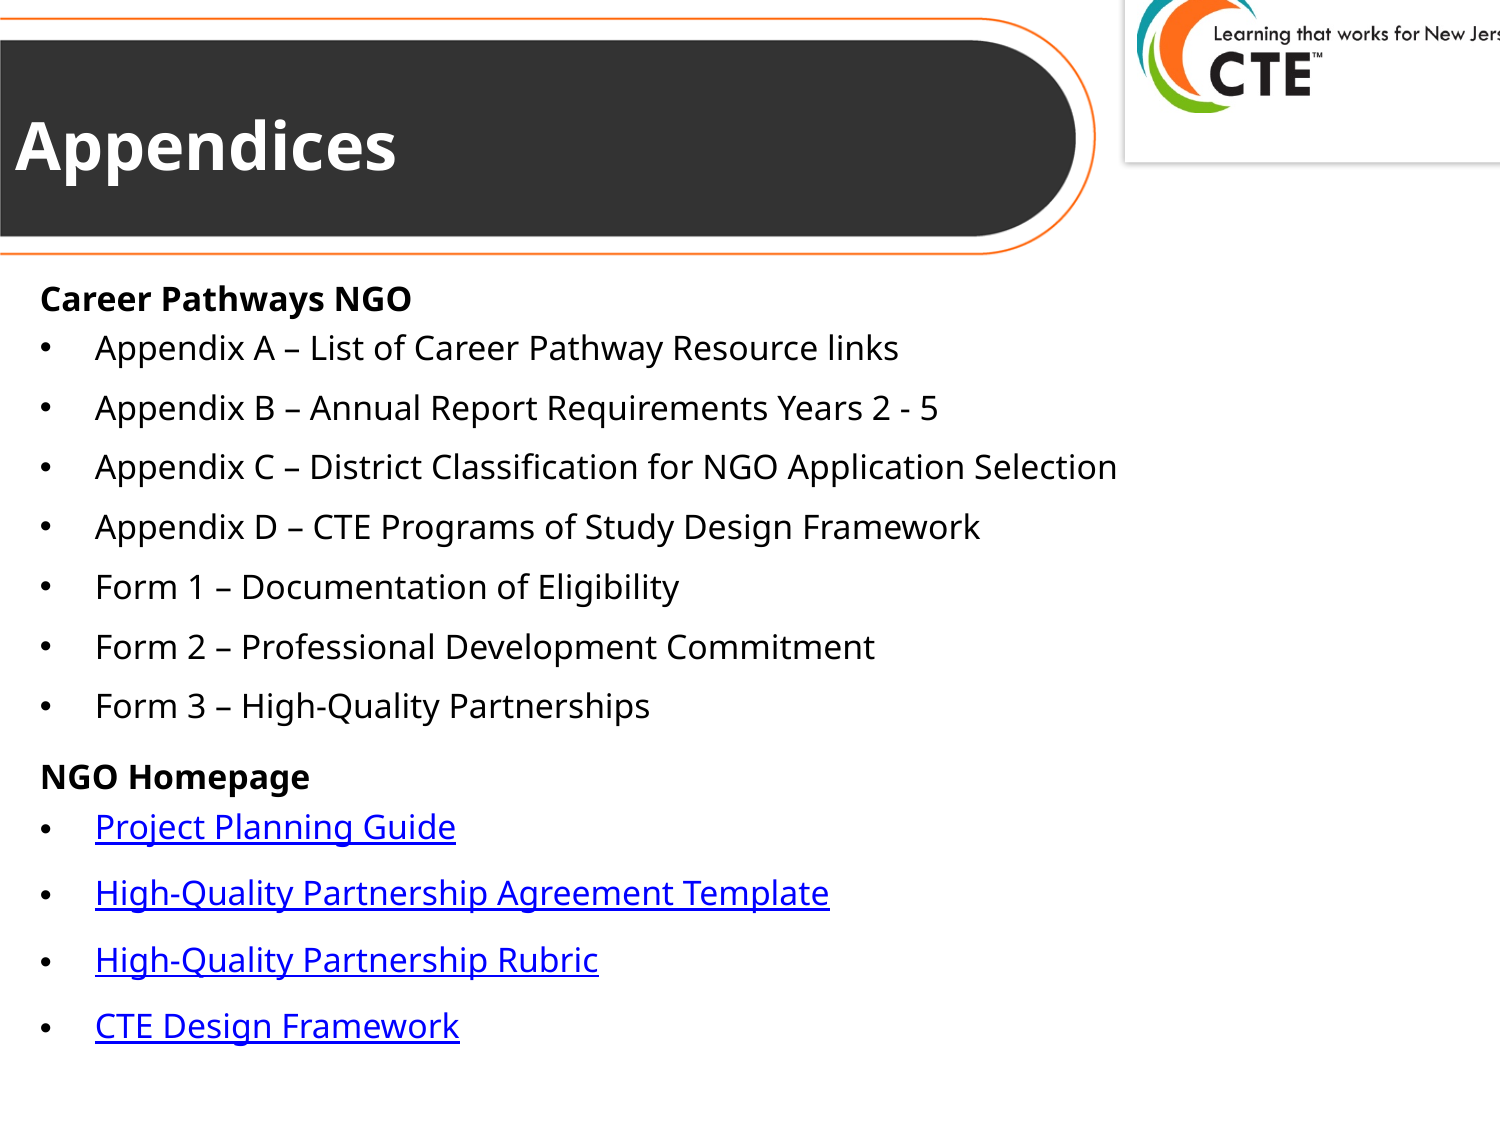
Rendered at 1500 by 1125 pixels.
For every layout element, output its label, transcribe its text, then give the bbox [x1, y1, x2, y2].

picture [1137, 0, 1500, 113]
title Appendices [0, 50, 996, 238]
list Career Pathways NGO Appendix A – List of Career Pathway Resource links Appendix B – Annual Report Requirements Years 2 - 5 Appendix C – District Classification for NGO Application Selection Appendix D – CTE Programs of Study Design Framework Form 1 – Documentation of Eligibility Form 2 – Professional Development Commitment Form 3 – High-Quality Partnerships NGO Homepage Project Planning Guide High-Quality Partnership Agreement Template High-Quality Partnership Rubric CTE Design Framework [24, 262, 1500, 1063]
picture [0, 0, 1500, 1125]
